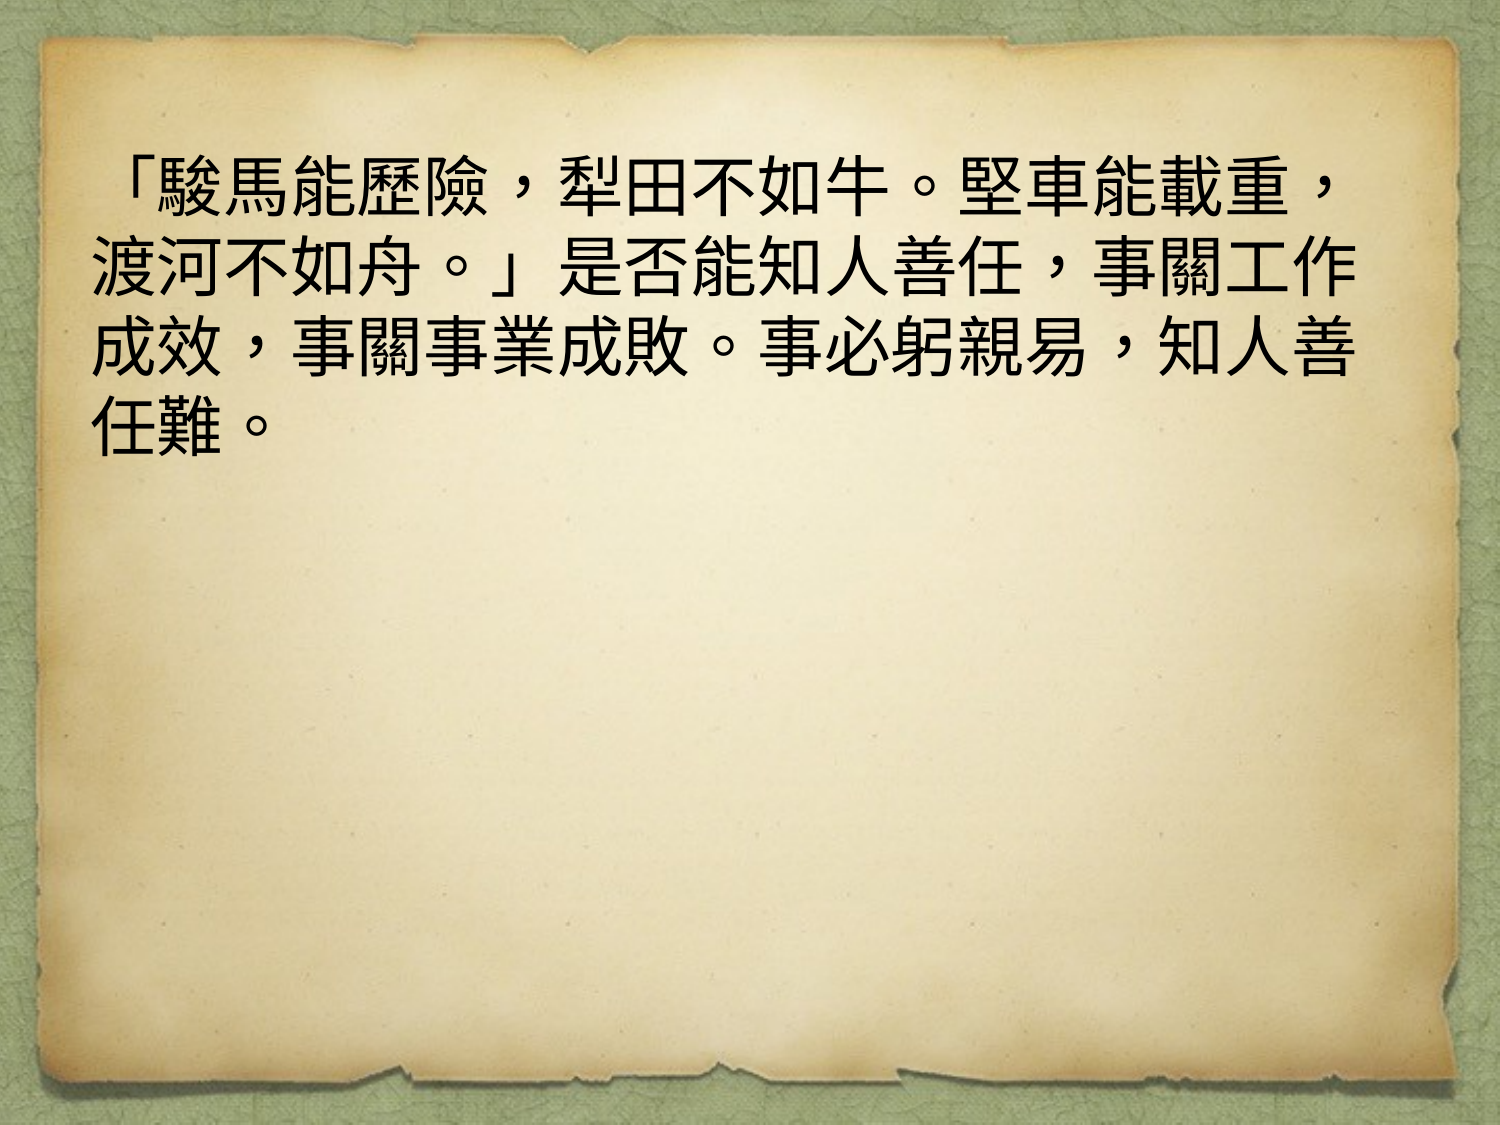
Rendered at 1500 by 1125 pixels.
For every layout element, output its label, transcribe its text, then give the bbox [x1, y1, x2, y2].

list 「駿馬能歷險，犁田不如牛。堅車能載重，渡河不如舟。」是否能知人善任，事關工作成效，事關事業成敗。事必躬親易，知人善任難。 [75, 137, 1425, 1005]
text_box [0, 0, 1500, 1125]
